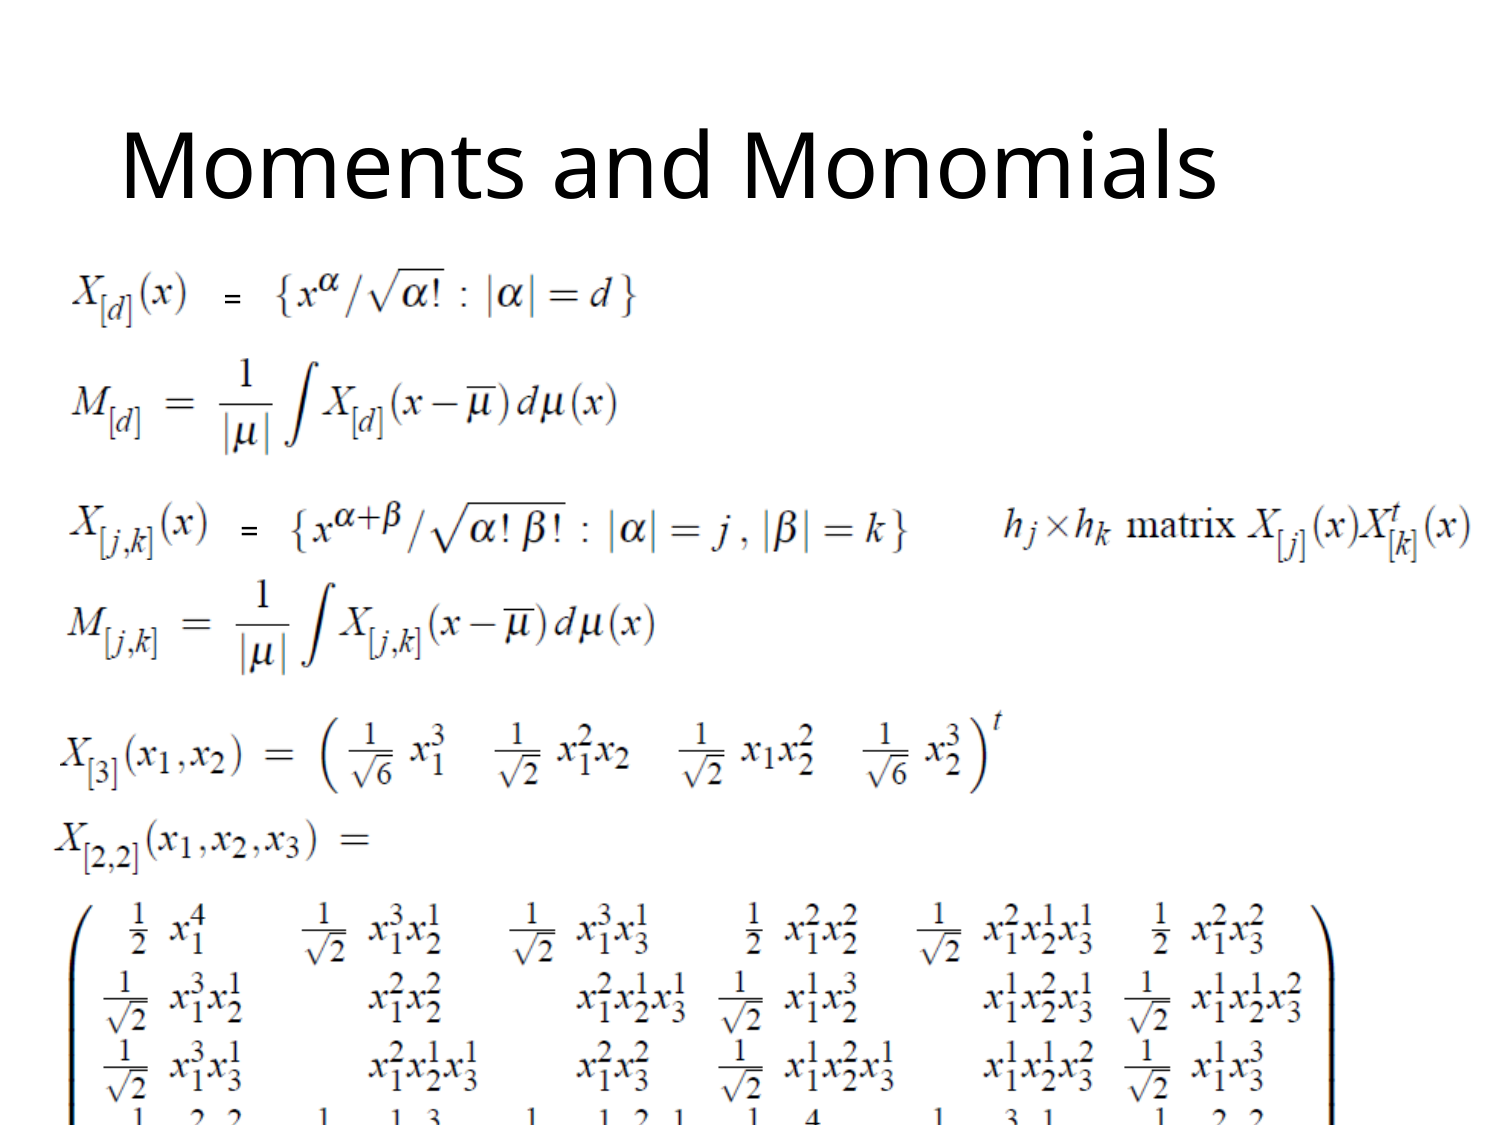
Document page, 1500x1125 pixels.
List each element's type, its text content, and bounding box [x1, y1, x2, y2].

picture [68, 357, 622, 458]
picture [32, 814, 1351, 1125]
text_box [68, 498, 911, 565]
picture [60, 572, 656, 679]
picture [992, 495, 1473, 565]
picture [60, 707, 1008, 802]
title Moments and Monomials [103, 59, 1397, 278]
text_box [72, 258, 646, 329]
